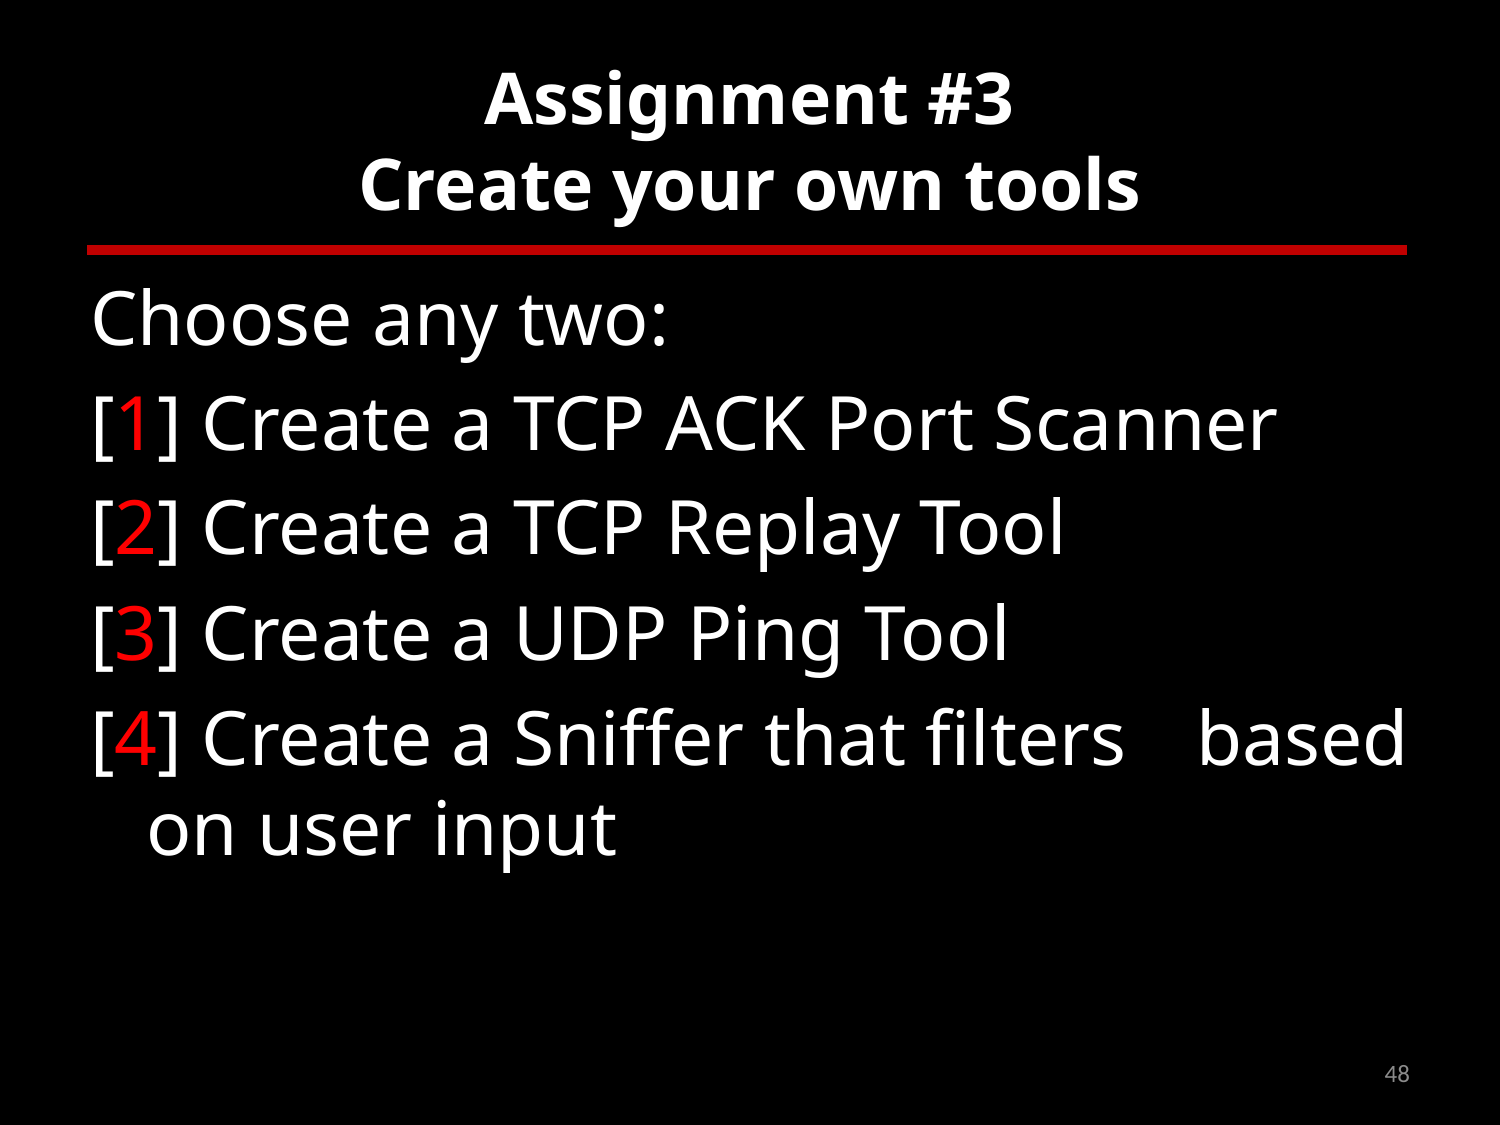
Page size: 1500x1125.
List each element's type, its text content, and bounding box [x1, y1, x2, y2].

list Choose any two: [1] Create a TCP ACK Port Scanner [2] Create a TCP Replay Tool [3] Create a UDP Ping Tool [4] Create a Sniffer that filters based on user input [75, 262, 1425, 1005]
title Assignment #3 Create your own tools [75, 45, 1425, 233]
slide_number 48 [1074, 1042, 1425, 1103]
